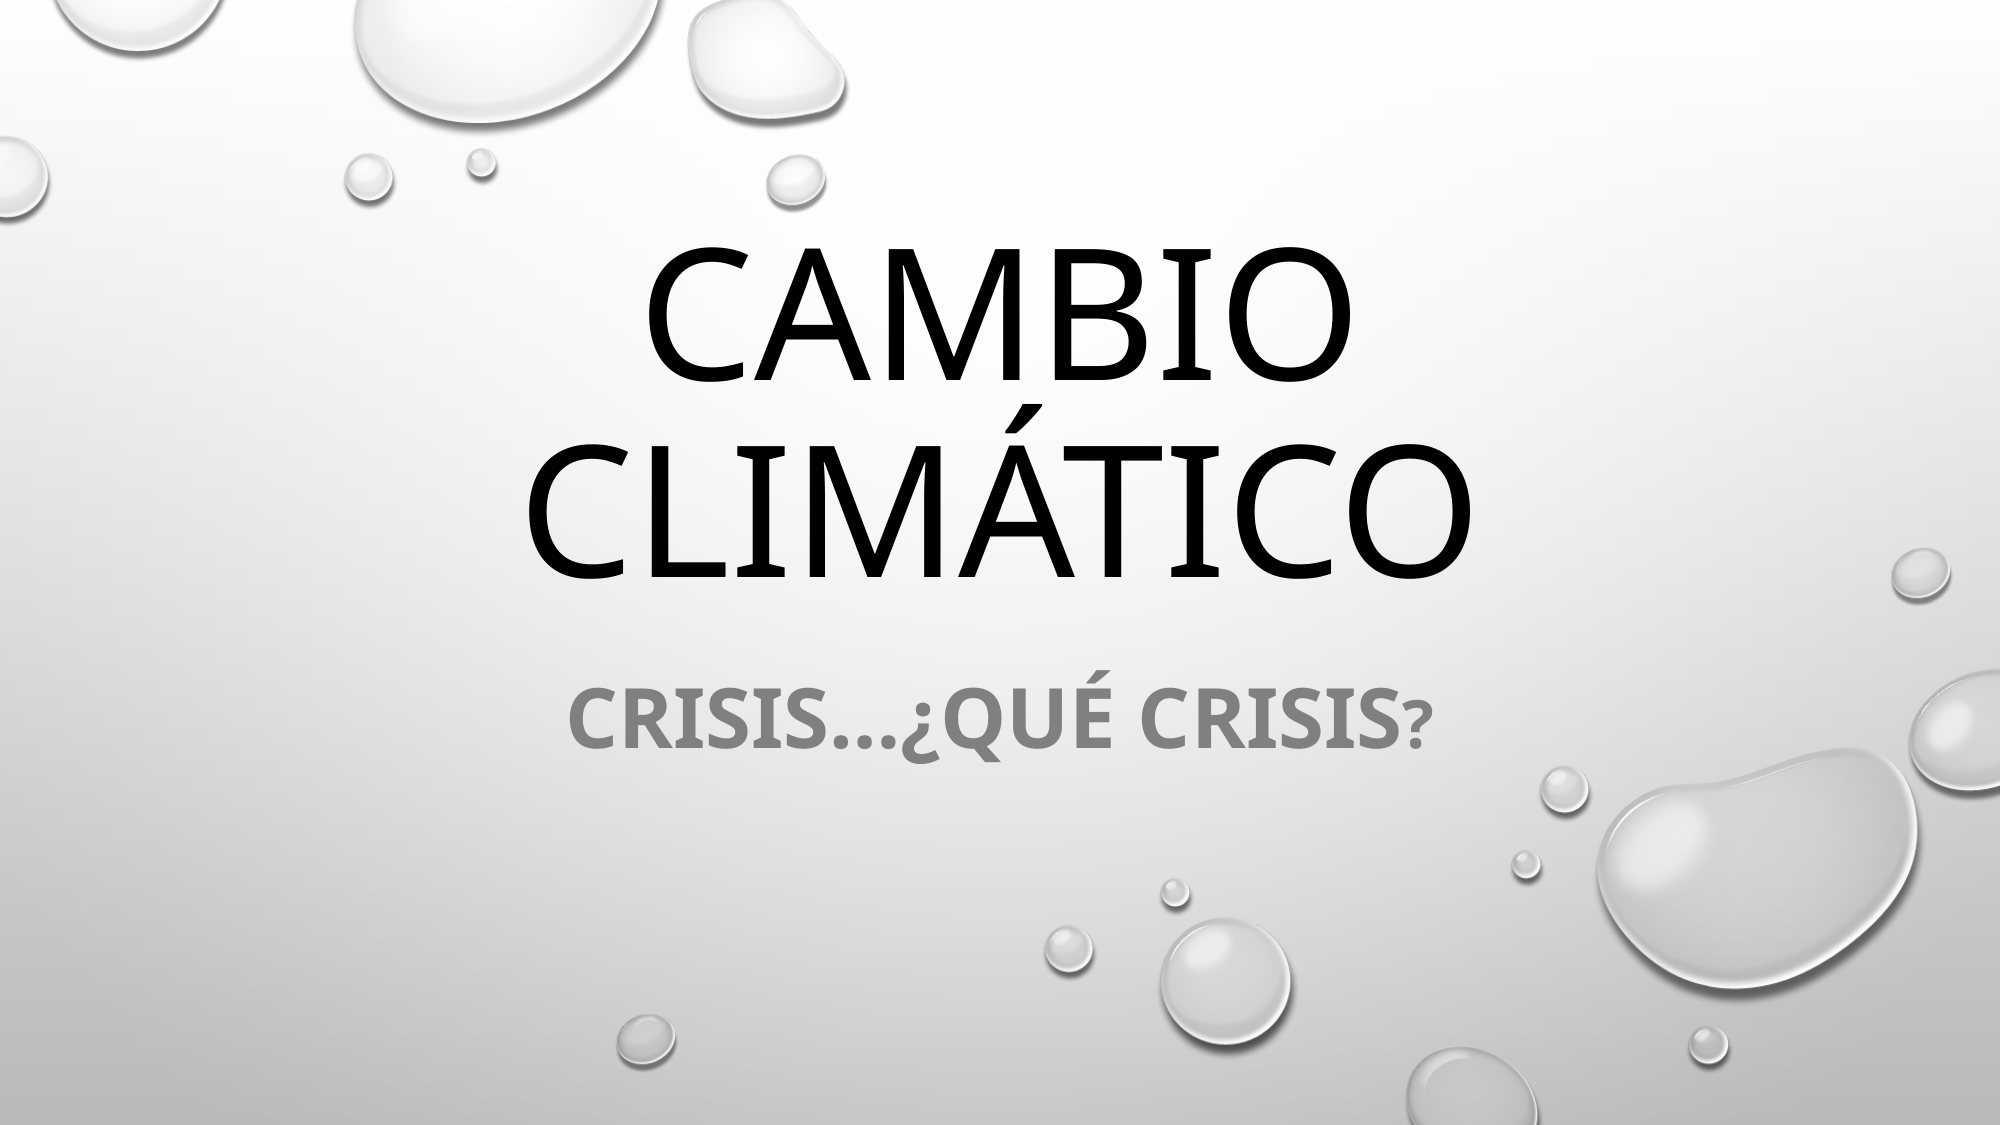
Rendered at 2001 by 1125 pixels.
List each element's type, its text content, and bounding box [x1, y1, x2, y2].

subtitle Crisis…¿qué crisis? [287, 637, 1713, 863]
picture [0, 0, 2000, 1125]
title Cambio climático [287, 213, 1713, 625]
